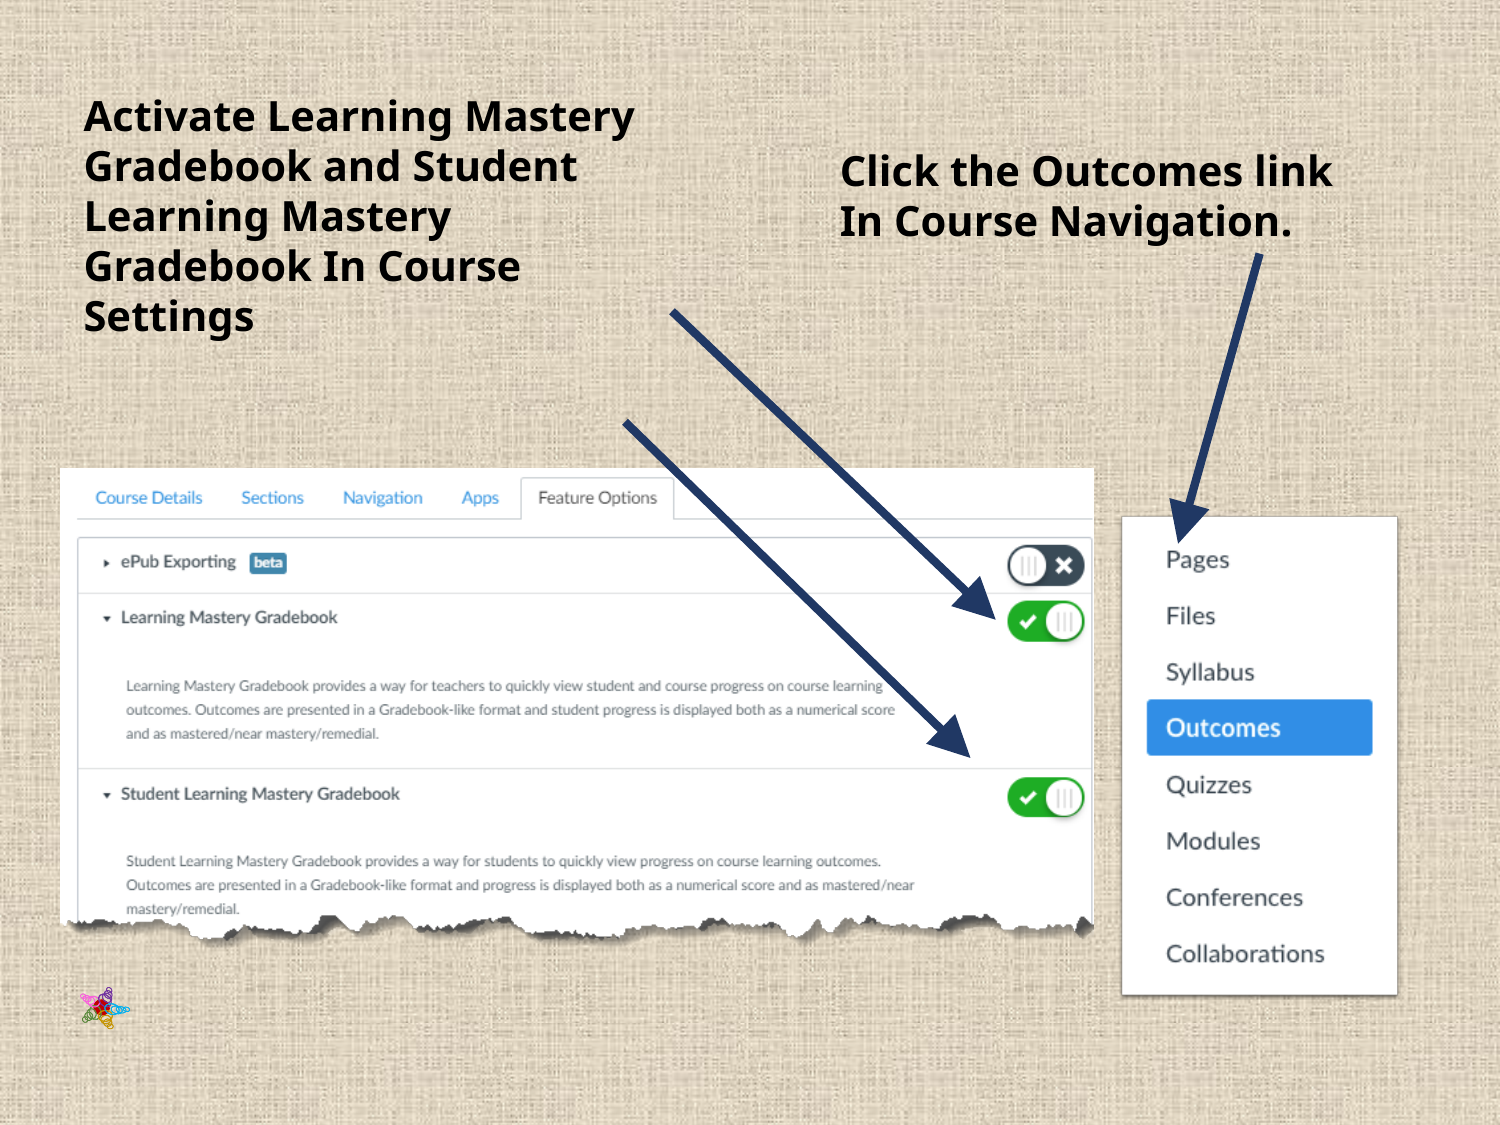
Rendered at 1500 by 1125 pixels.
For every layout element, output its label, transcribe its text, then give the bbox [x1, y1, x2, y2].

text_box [624, 421, 971, 758]
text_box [1178, 253, 1260, 544]
picture [60, 468, 1094, 954]
text_box Activate Learning Mastery Gradebook and Student Learning Mastery Gradebook In Course Settings [68, 82, 685, 348]
text_box Click the Outcomes link In Course Navigation. [825, 137, 1388, 253]
picture [1119, 515, 1401, 1001]
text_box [671, 311, 996, 620]
